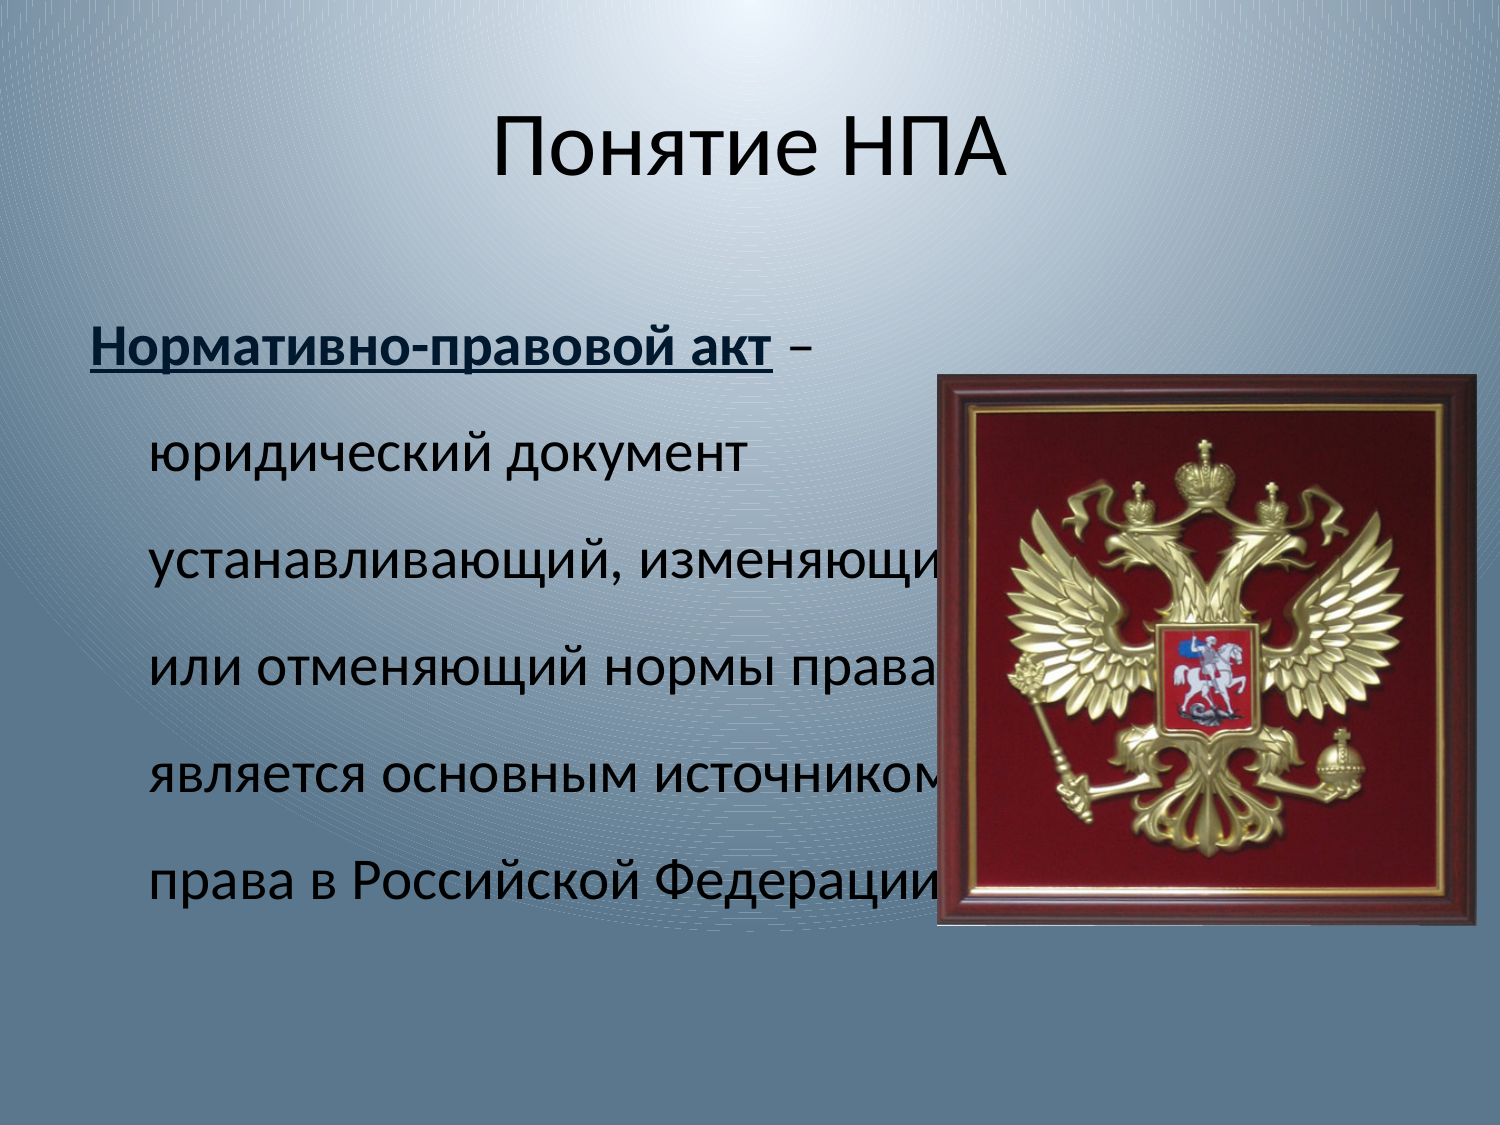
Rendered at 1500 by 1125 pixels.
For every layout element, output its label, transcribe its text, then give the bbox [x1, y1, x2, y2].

picture [937, 374, 1477, 927]
list Нормативно-правовой акт – юридический документ устанавливающий, изменяющий или отменяющий нормы права, является основным источником права в Российской Федерации. [75, 262, 997, 1005]
title Понятие НПА [75, 45, 1425, 233]
